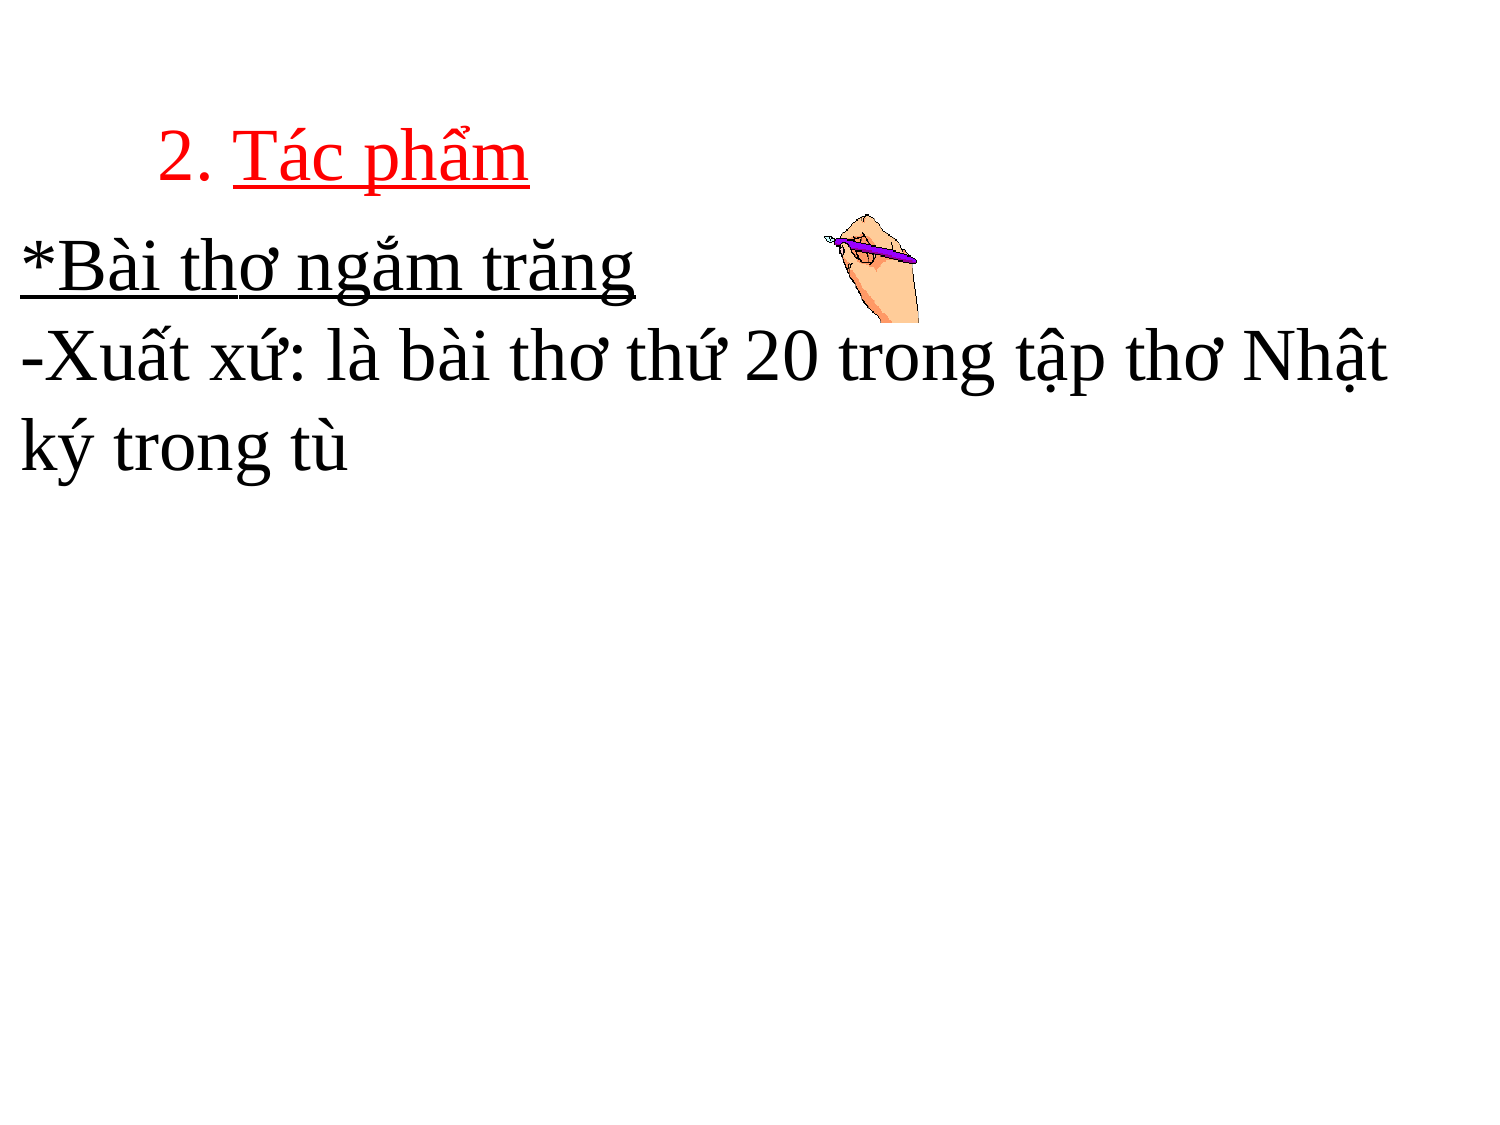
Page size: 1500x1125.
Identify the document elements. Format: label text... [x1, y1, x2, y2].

picture [824, 205, 931, 324]
text_box 2. Tác phẩm [137, 95, 676, 205]
text_box *Bài thơ ngắm trăng -Xuất xứ: là bài thơ thứ 20 trong tập thơ Nhật ký trong tù [0, 205, 1500, 496]
